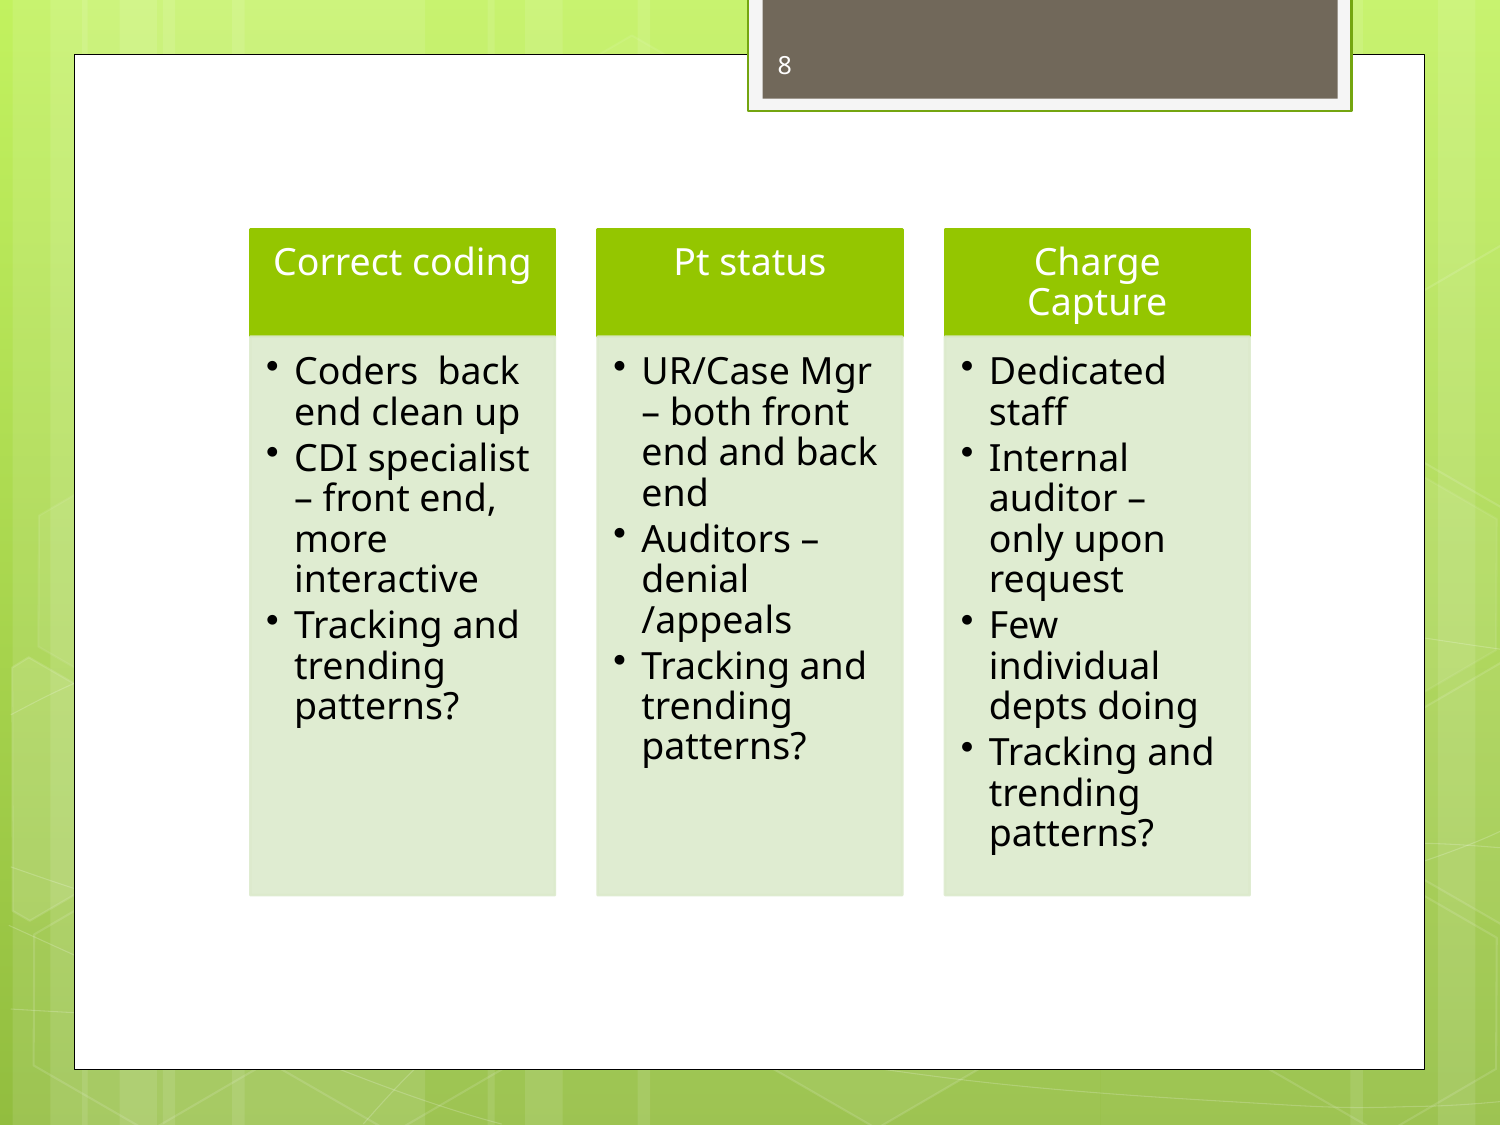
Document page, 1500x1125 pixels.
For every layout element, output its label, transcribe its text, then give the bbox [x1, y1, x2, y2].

slide_number 8 [762, 36, 982, 97]
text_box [249, 228, 1251, 897]
